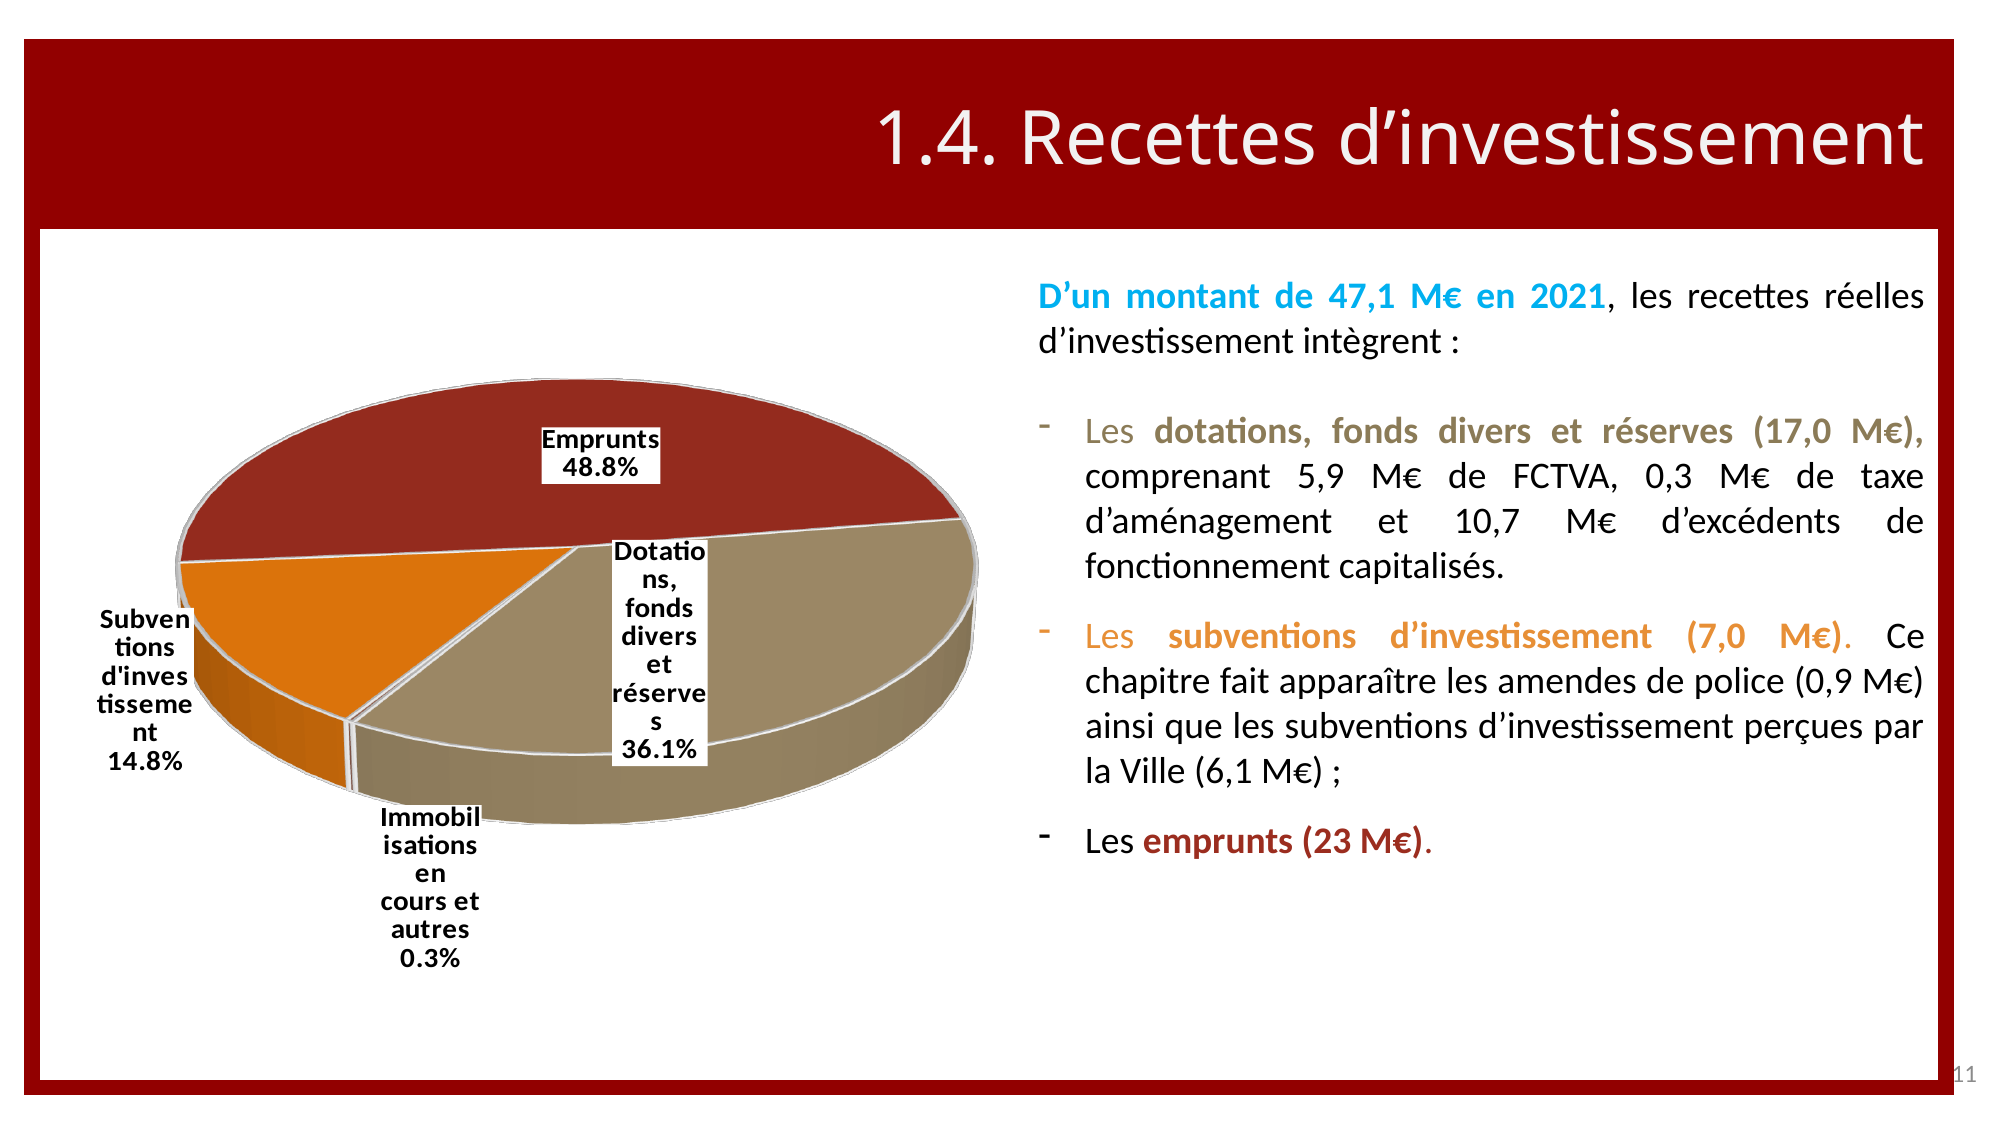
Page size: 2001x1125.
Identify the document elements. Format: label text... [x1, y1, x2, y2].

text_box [32, 46, 1947, 1088]
chart [80, 269, 1121, 1011]
slide_number 11 [1542, 1042, 1993, 1103]
